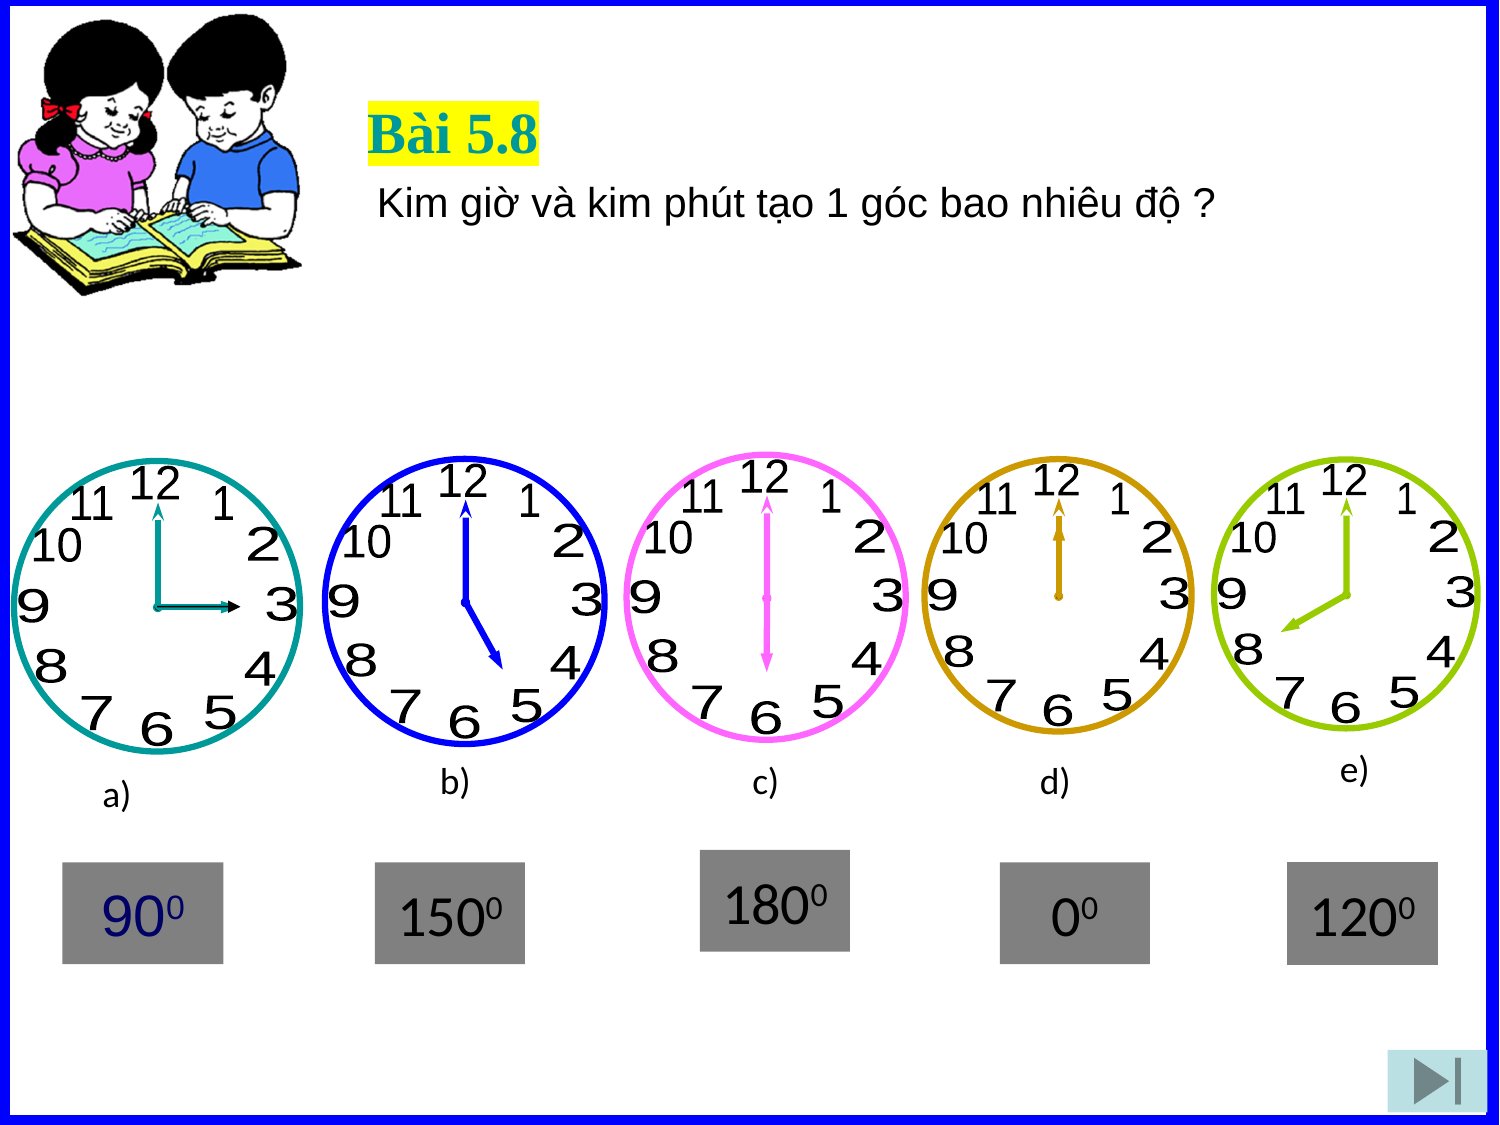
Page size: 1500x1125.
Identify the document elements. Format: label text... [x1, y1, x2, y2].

text_box [3, 0, 1493, 1121]
picture [12, 12, 305, 299]
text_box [924, 458, 1192, 732]
text_box c) [737, 749, 850, 810]
text_box a) [87, 762, 200, 823]
text_box Kim giờ và kim phút tạo 1 góc bao nhiêu độ ? [362, 168, 1351, 234]
text_box [1387, 1049, 1488, 1113]
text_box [1213, 459, 1478, 729]
text_box e) [1325, 738, 1438, 798]
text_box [626, 454, 906, 741]
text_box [13, 460, 301, 752]
text_box b) [425, 753, 538, 810]
text_box d) [1025, 749, 1138, 810]
text_box Bài 5.8 [352, 87, 779, 243]
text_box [324, 458, 605, 745]
